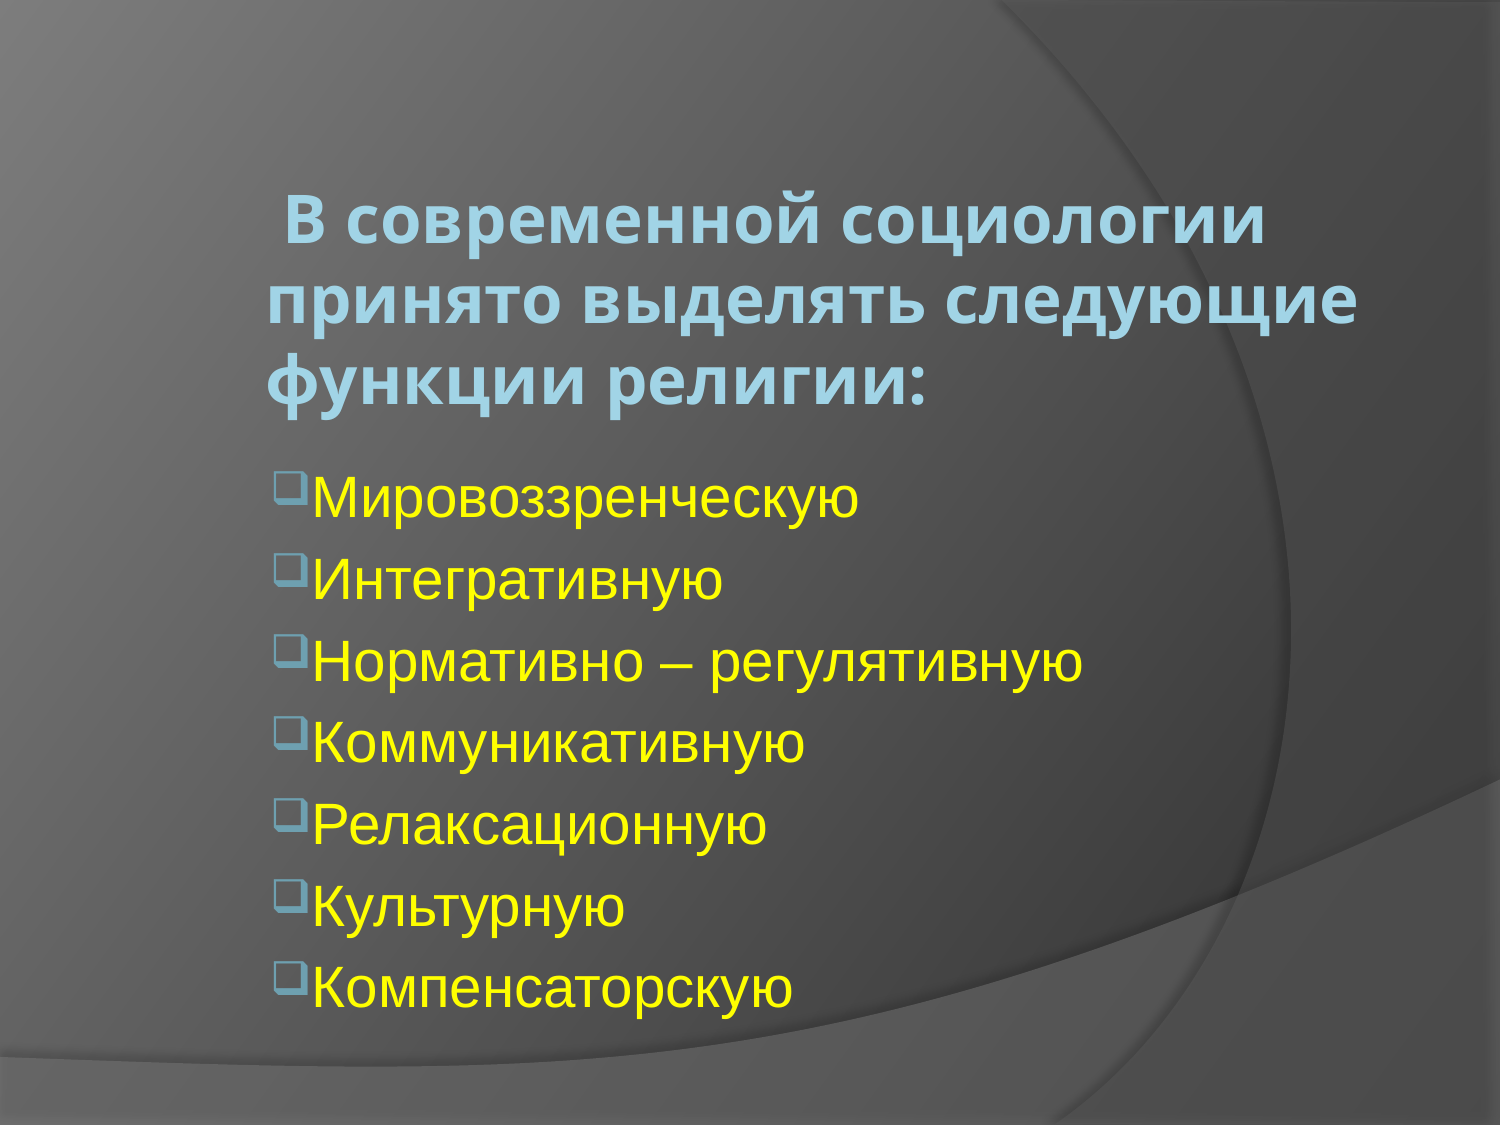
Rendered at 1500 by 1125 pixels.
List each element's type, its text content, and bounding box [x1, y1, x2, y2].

title В современной социологии принято выделять следующие функции религии: [257, 175, 1421, 476]
list Мировоззренческую Интегративную Нормативно – регулятивную Коммуникативную Релаксационную Культурную Компенсаторскую [262, 503, 1425, 1020]
